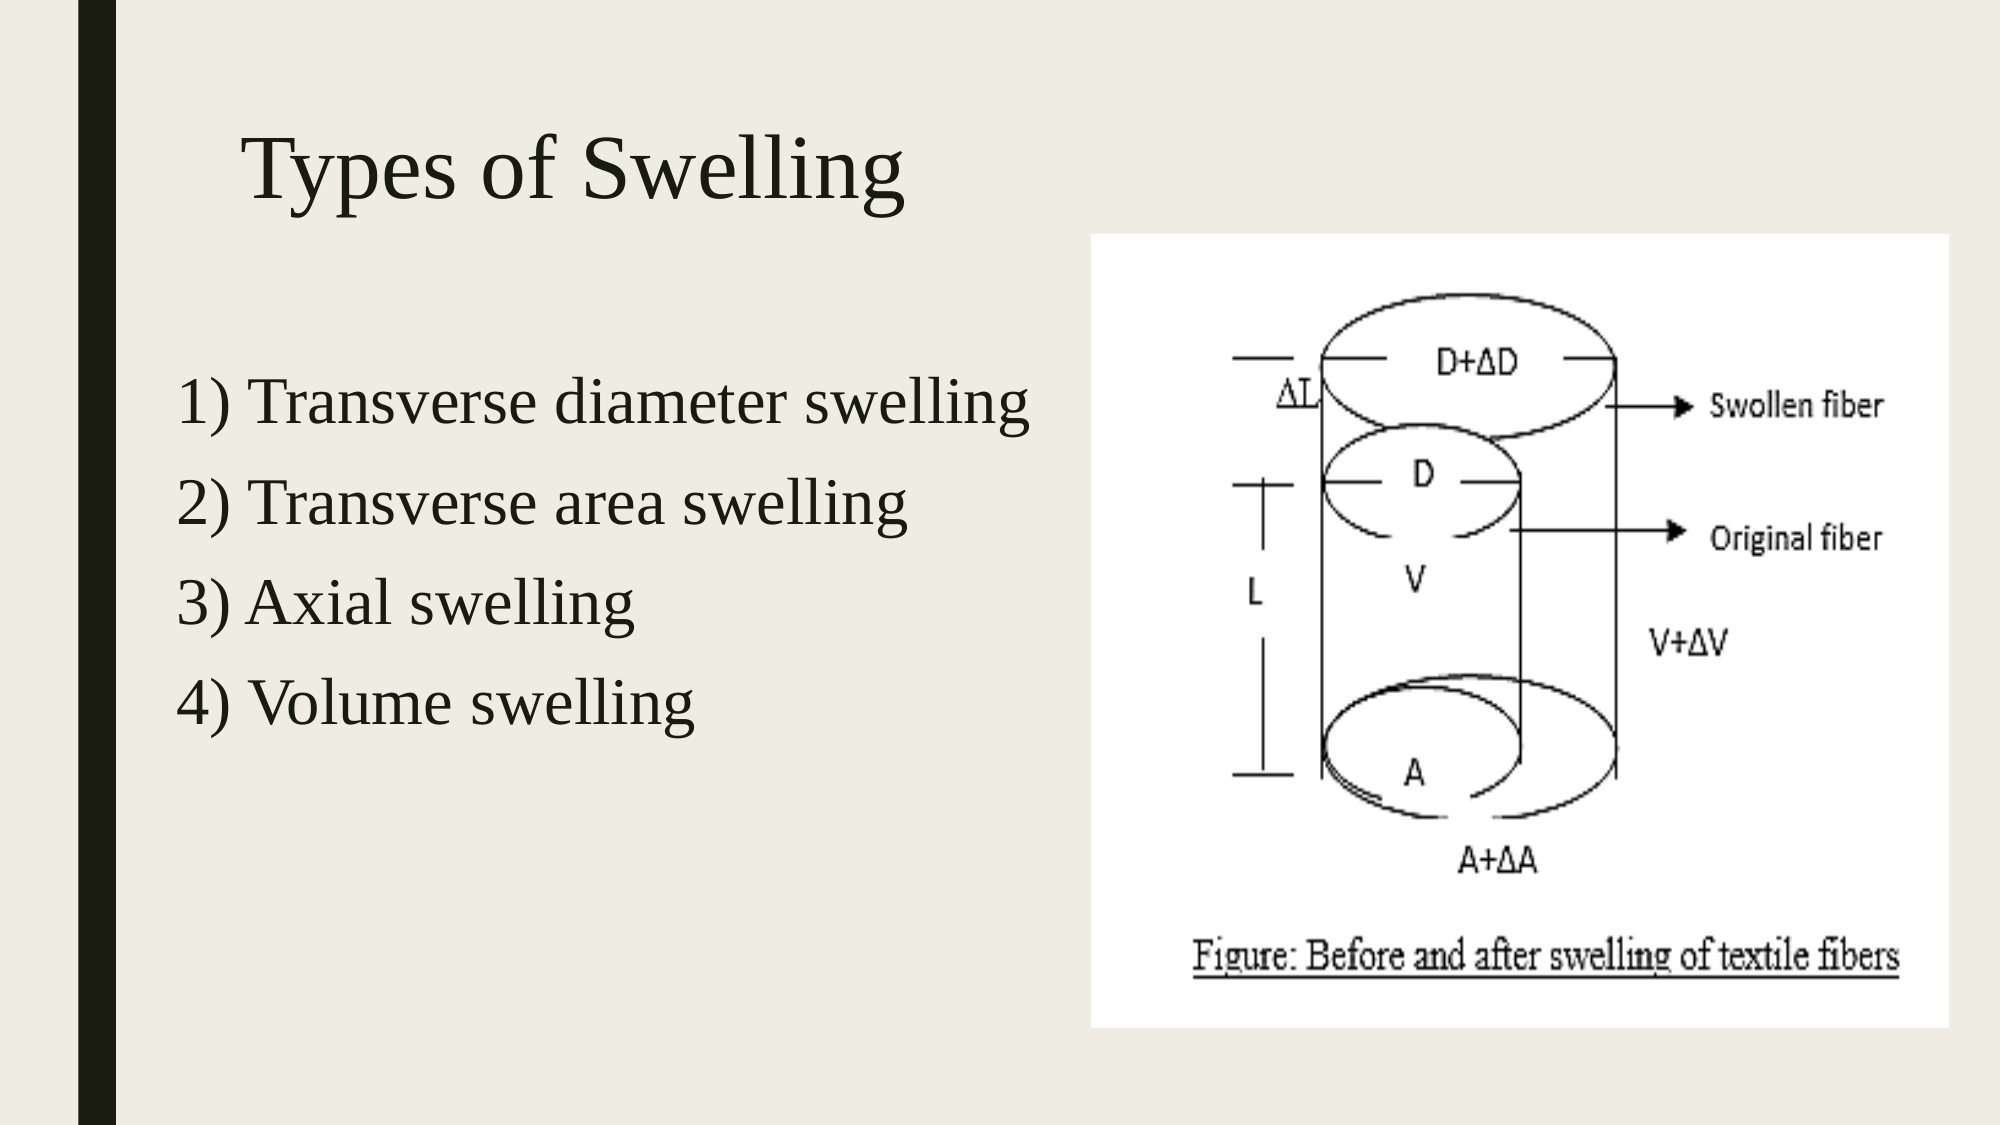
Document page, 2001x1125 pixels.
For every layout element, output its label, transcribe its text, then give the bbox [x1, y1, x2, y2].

list 1) Transverse diameter swelling 2) Transverse area swelling 3) Axial swelling 4) Volume swelling [161, 356, 1091, 963]
title Types of Swelling [225, 112, 1800, 356]
picture [1091, 234, 1949, 1028]
